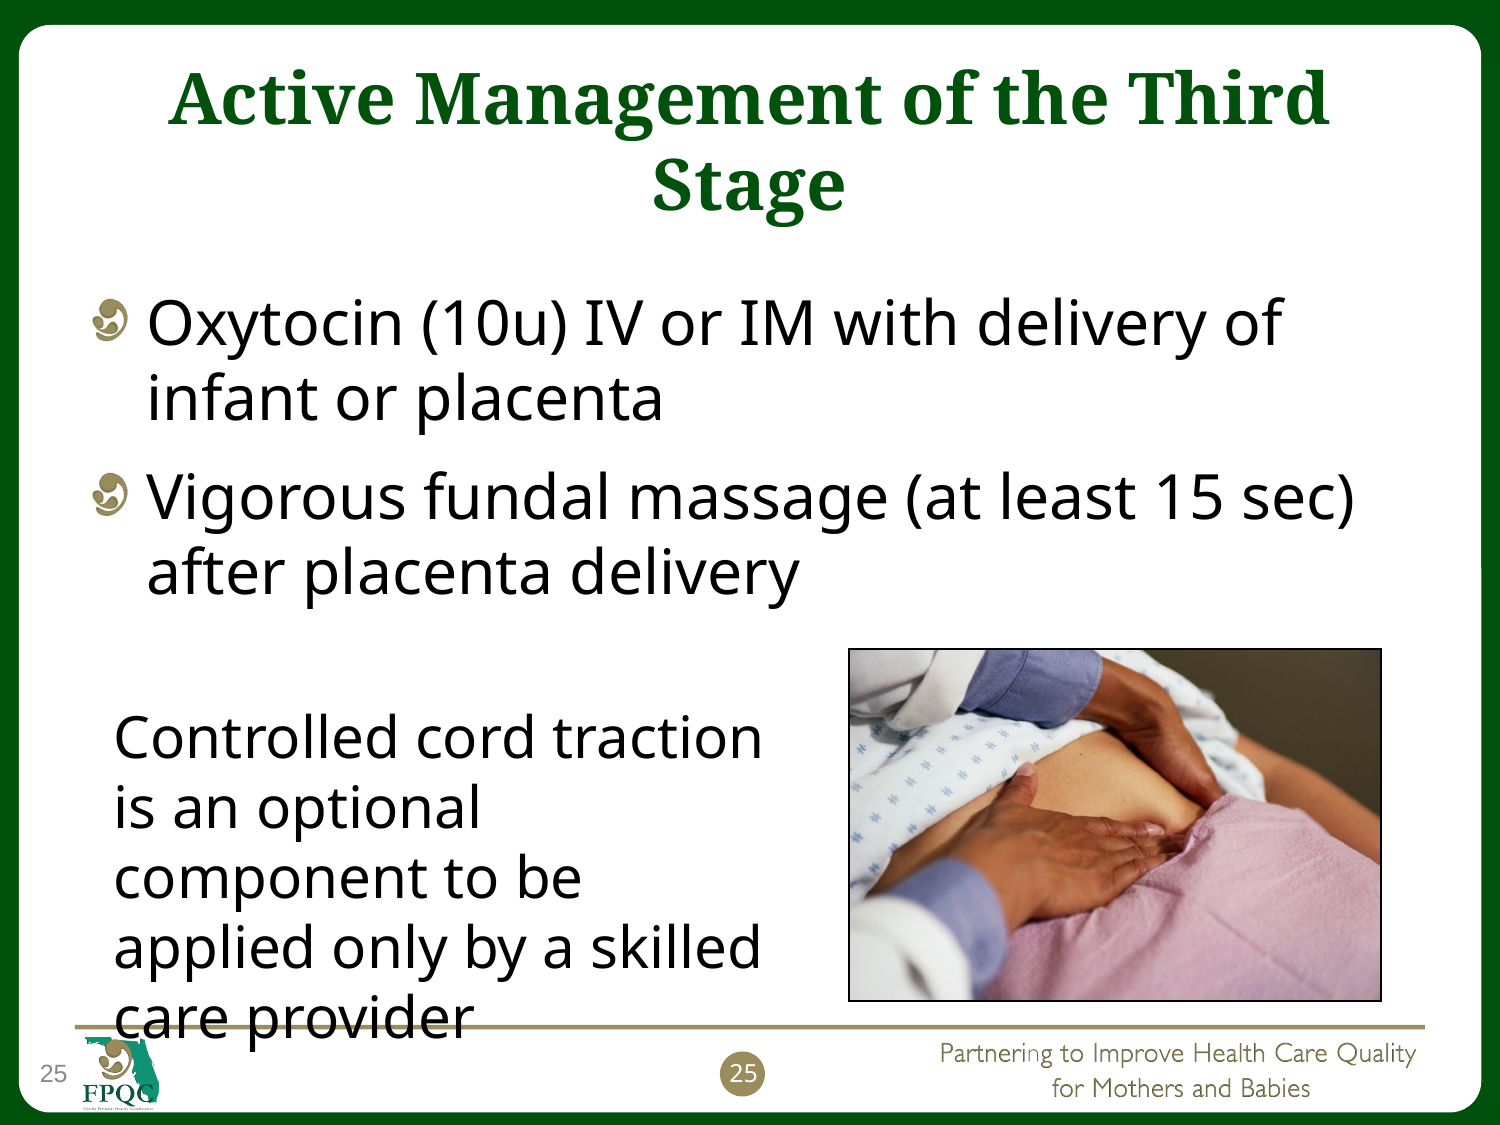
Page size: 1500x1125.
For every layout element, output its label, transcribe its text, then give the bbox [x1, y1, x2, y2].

picture [90, 298, 137, 342]
list Oxytocin (10u) IV or IM with delivery of infant or placenta Vigorous fundal massage (at least 15 sec) after placenta delivery [75, 275, 1425, 1005]
picture [90, 472, 137, 517]
picture [82, 1037, 99, 1049]
slide_number 25 [712, 1050, 775, 1103]
picture [849, 649, 1381, 1001]
title Active Management of the Third Stage [75, 45, 1425, 233]
text_box 25 [24, 1049, 124, 1110]
picture [937, 1037, 1425, 1105]
picture [82, 1103, 163, 1112]
text_box Controlled cord traction is an optional component to be applied only by a skilled care provider [99, 692, 788, 1103]
